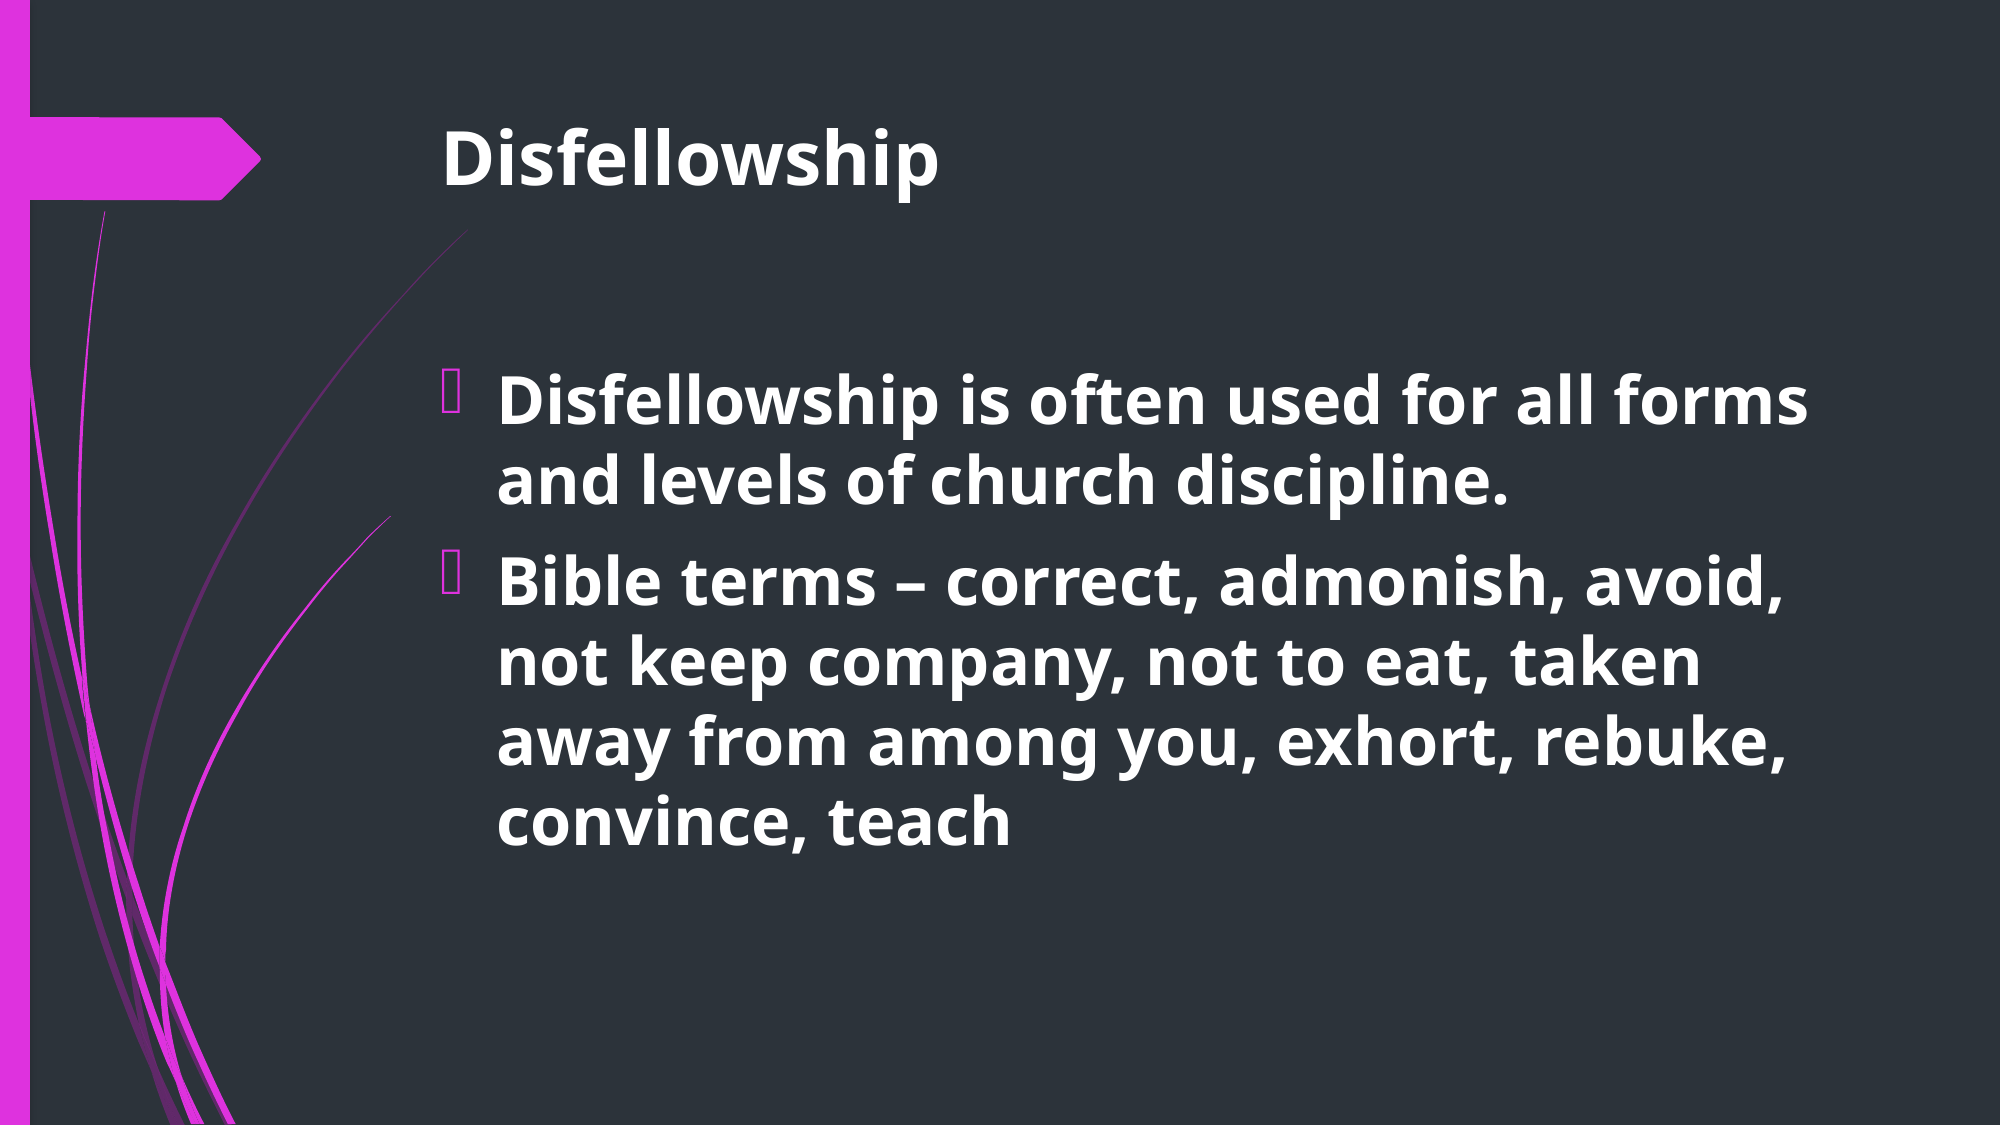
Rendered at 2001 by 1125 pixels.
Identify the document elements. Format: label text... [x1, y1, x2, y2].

title Disfellowship [425, 102, 1888, 313]
list Disfellowship is often used for all forms and levels of church discipline. Bible terms – correct, admonish, avoid, not keep company, not to eat, taken away from among you, exhort, rebuke, convince, teach [424, 350, 1888, 970]
